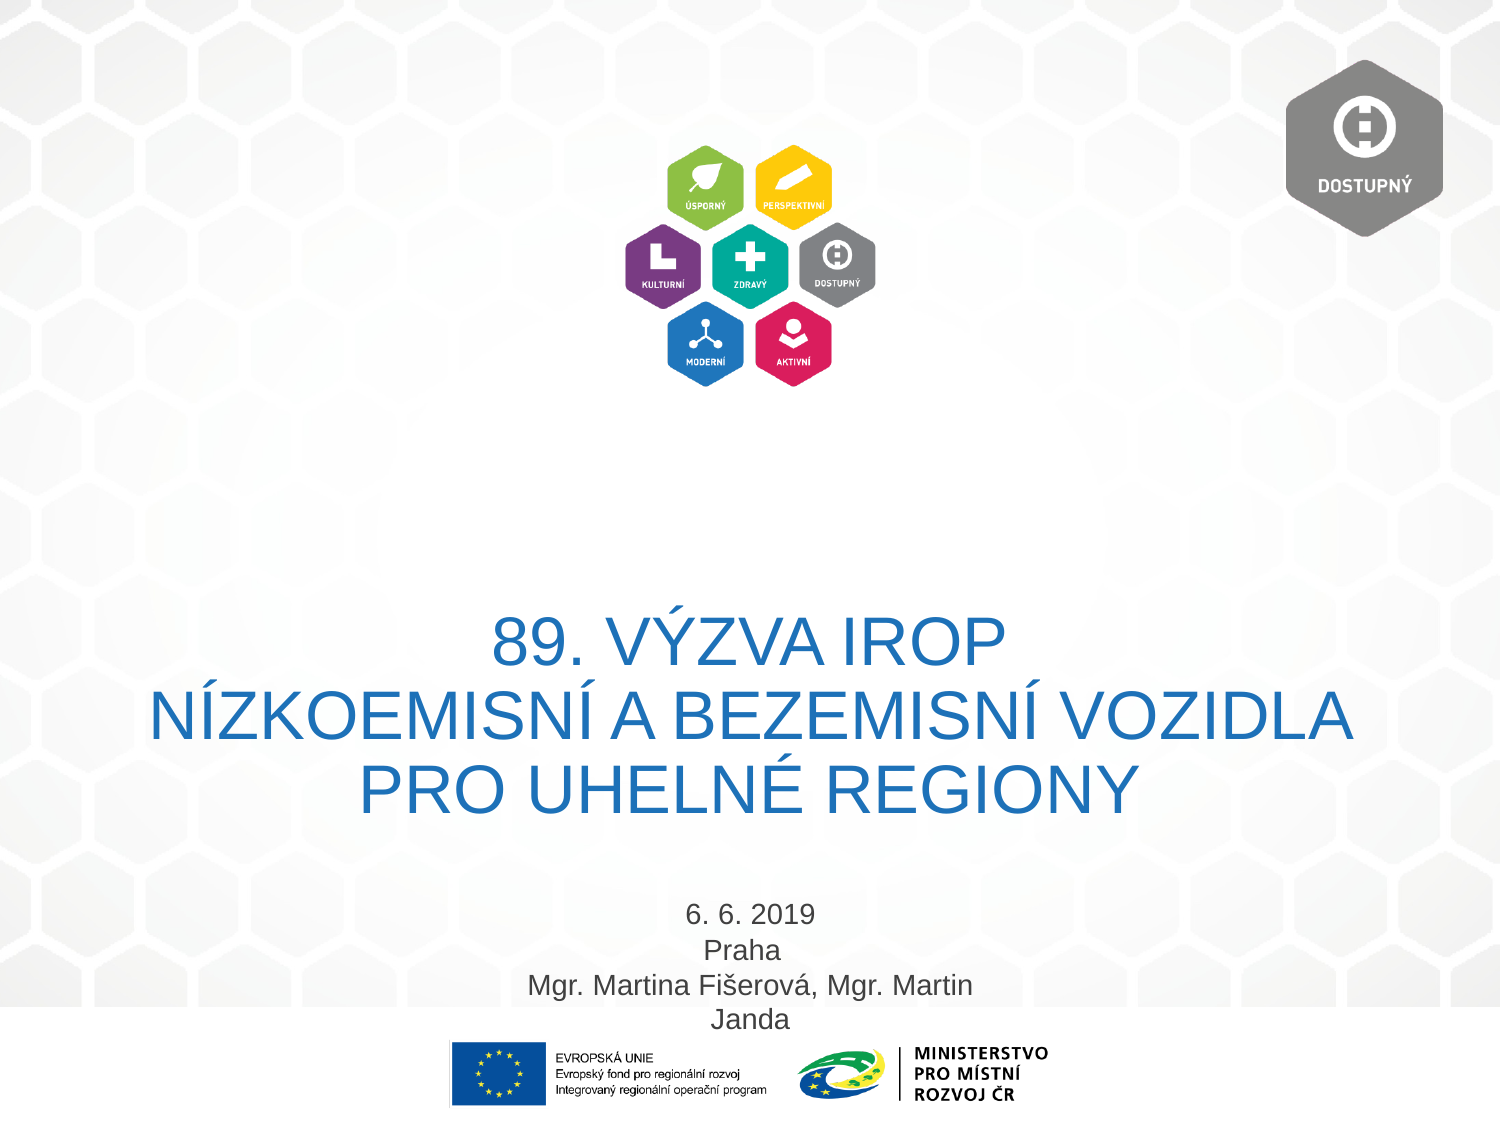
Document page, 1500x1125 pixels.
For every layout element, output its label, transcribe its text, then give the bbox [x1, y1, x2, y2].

picture [0, 0, 1500, 1125]
text_box 6. 6. 2019 Praha Mgr. Martina Fišerová, Mgr. Martin Janda [470, 888, 1031, 1044]
title 89. VÝZVA IROP NÍZKOEMISNÍ A BEZEMISNÍ VOZIDLA PRO UHELNÉ REGIONY [112, 596, 1388, 837]
